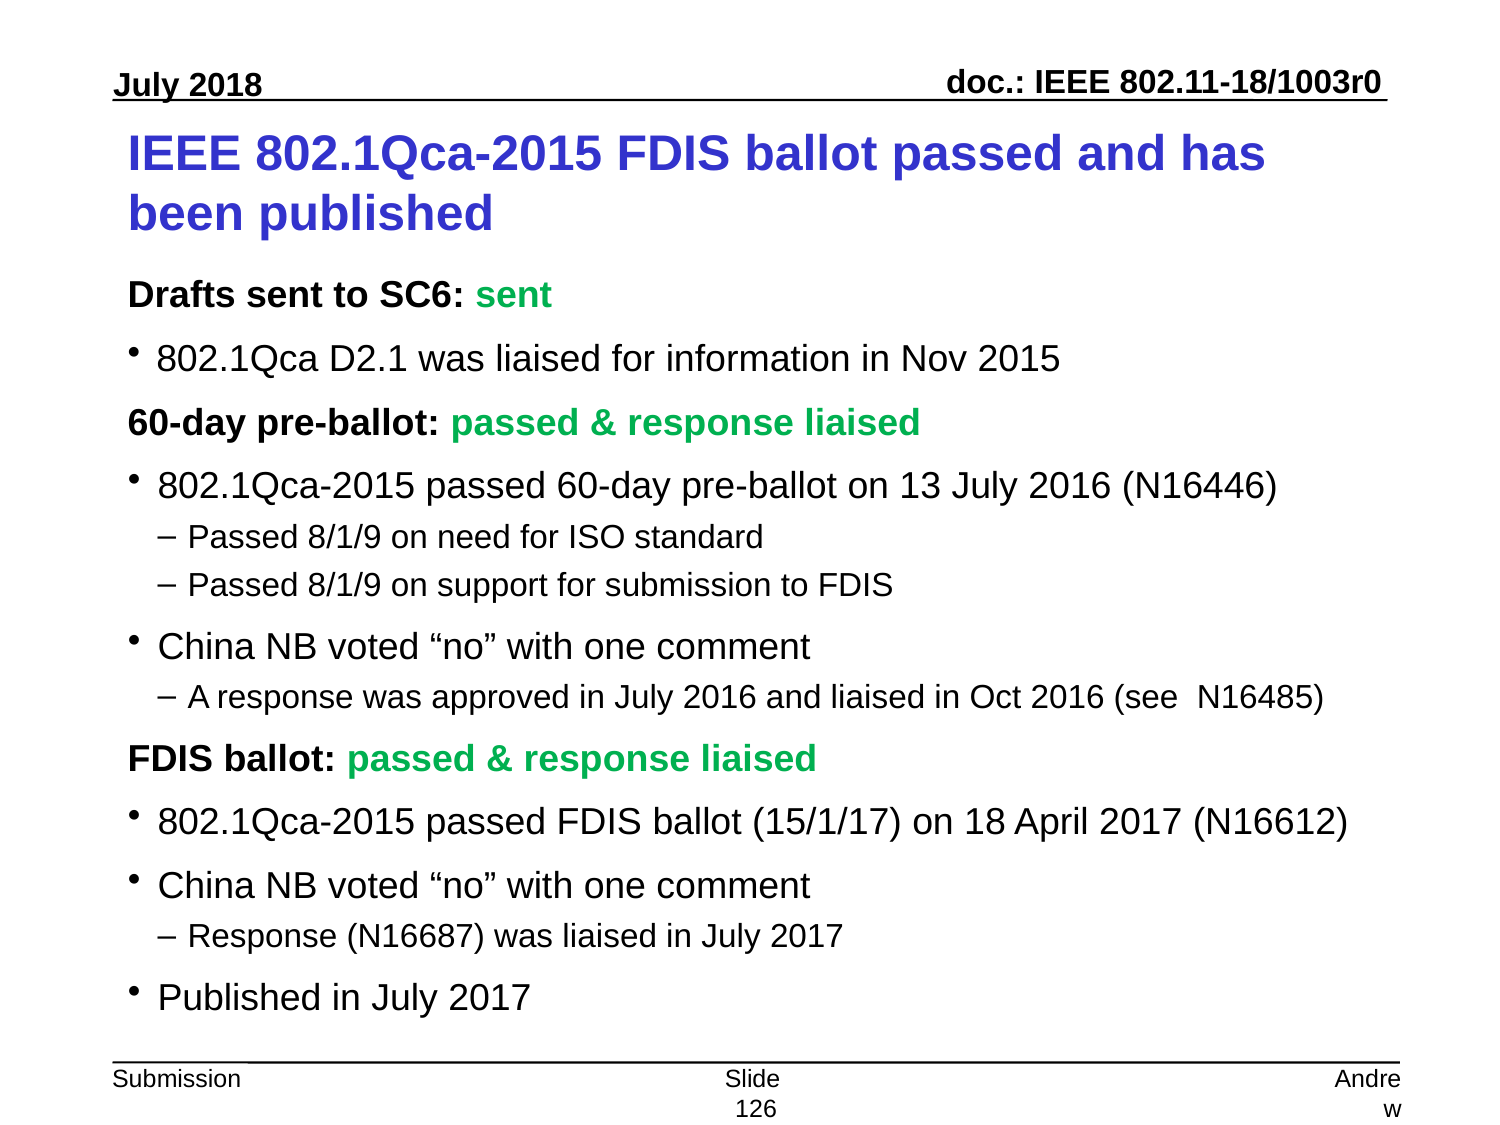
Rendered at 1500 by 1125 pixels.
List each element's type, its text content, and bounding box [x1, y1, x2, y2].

slide_number Slide 126 [709, 1061, 803, 1093]
footer Andrew Myles, Cisco [1320, 1061, 1402, 1093]
list Drafts sent to SC6: sent 802.1Qca D2.1 was liaised for information in Nov 2015 60-day pre-ballot: passed & response liaised 802.1Qca-2015 passed 60-day pre-ballot on 13 July 2016 (N16446) Passed 8/1/9 on need for ISO standard Passed 8/1/9 on support for submission to FDIS China NB voted “no” with one comment A response was approved in July 2016 and liaised in Oct 2016 (see N16485) FDIS ballot: passed & response liaised 802.1Qca-2015 passed FDIS ballot (15/1/17) on 18 April 2017 (N16612) China NB voted “no” with one comment Response (N16687) was liaised in July 2017 Published in July 2017 [112, 262, 1388, 938]
title IEEE 802.1Qca-2015 FDIS ballot passed and has been published [112, 112, 1388, 262]
